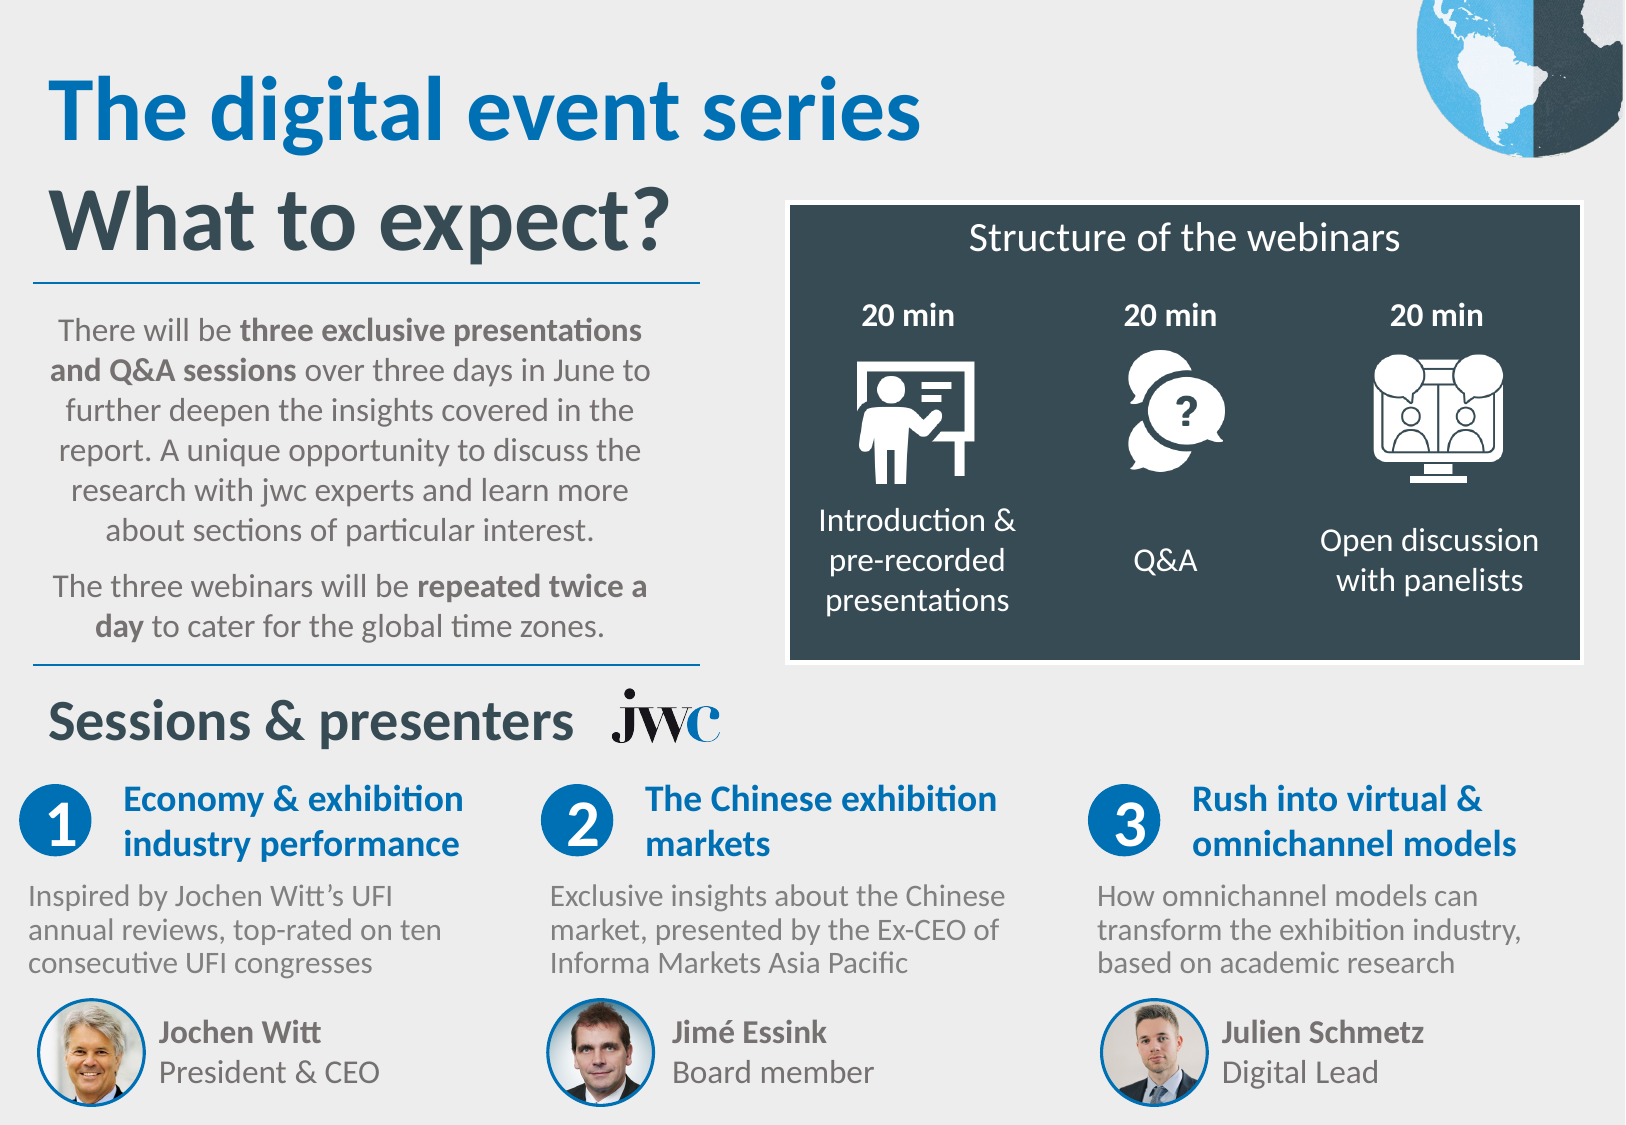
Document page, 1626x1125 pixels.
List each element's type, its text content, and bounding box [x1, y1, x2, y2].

text_box 20 min [713, 251, 975, 374]
text_box Economy & exhibition industry performance [32, 757, 512, 872]
picture [611, 687, 721, 744]
text_box Julien Schmetz Digital Lead [1208, 1002, 1625, 1125]
picture [38, 999, 145, 1106]
text_box Introduction & pre-recorded presentations [722, 496, 1022, 619]
picture [547, 999, 654, 1106]
text_box Q&A [1016, 497, 1303, 619]
picture [1398, 0, 1623, 168]
picture [1101, 999, 1208, 1106]
text_box Open discussion with panelists [1303, 497, 1556, 619]
text_box 2 [539, 782, 615, 858]
text_box How omnichannel models can transform the exhibition industry, based on academic research [1082, 872, 1609, 989]
text_box Sessions & presenters [33, 674, 946, 760]
text_box 20 min [1242, 251, 1573, 374]
text_box Exclusive insights about the Chinese market, presented by the Ex-CEO of Informa Markets Asia Pacific [535, 872, 1062, 989]
text_box The digital event series What to expect? [33, 41, 1455, 277]
text_box There will be three exclusive presentations and Q&A sessions over three days in June to further deepen the insights covered in the report. A unique opportunity to discuss the research with jwc experts and learn more about sections of particular interest. The three webinars will be repeated twice a day to cater for the global time zones. [32, 253, 726, 700]
text_box Jochen Witt President & CEO [143, 1002, 462, 1125]
subtitle Inspired by Jochen Witt’s UFI annual reviews, top-rated on ten consecutive UFI congresses [13, 872, 500, 989]
text_box Jimé Essink Board member [654, 1002, 1170, 1125]
picture [844, 351, 987, 494]
text_box Rush into virtual & omnichannel models [1101, 757, 1580, 872]
picture [1367, 347, 1510, 490]
picture [1113, 347, 1240, 474]
text_box Structure of the webinars [787, 201, 1583, 664]
text_box The Chinese exhibition markets [554, 757, 1033, 872]
text_box 1 [18, 782, 93, 858]
text_box 20 min [975, 251, 1242, 374]
text_box 3 [1086, 782, 1162, 858]
